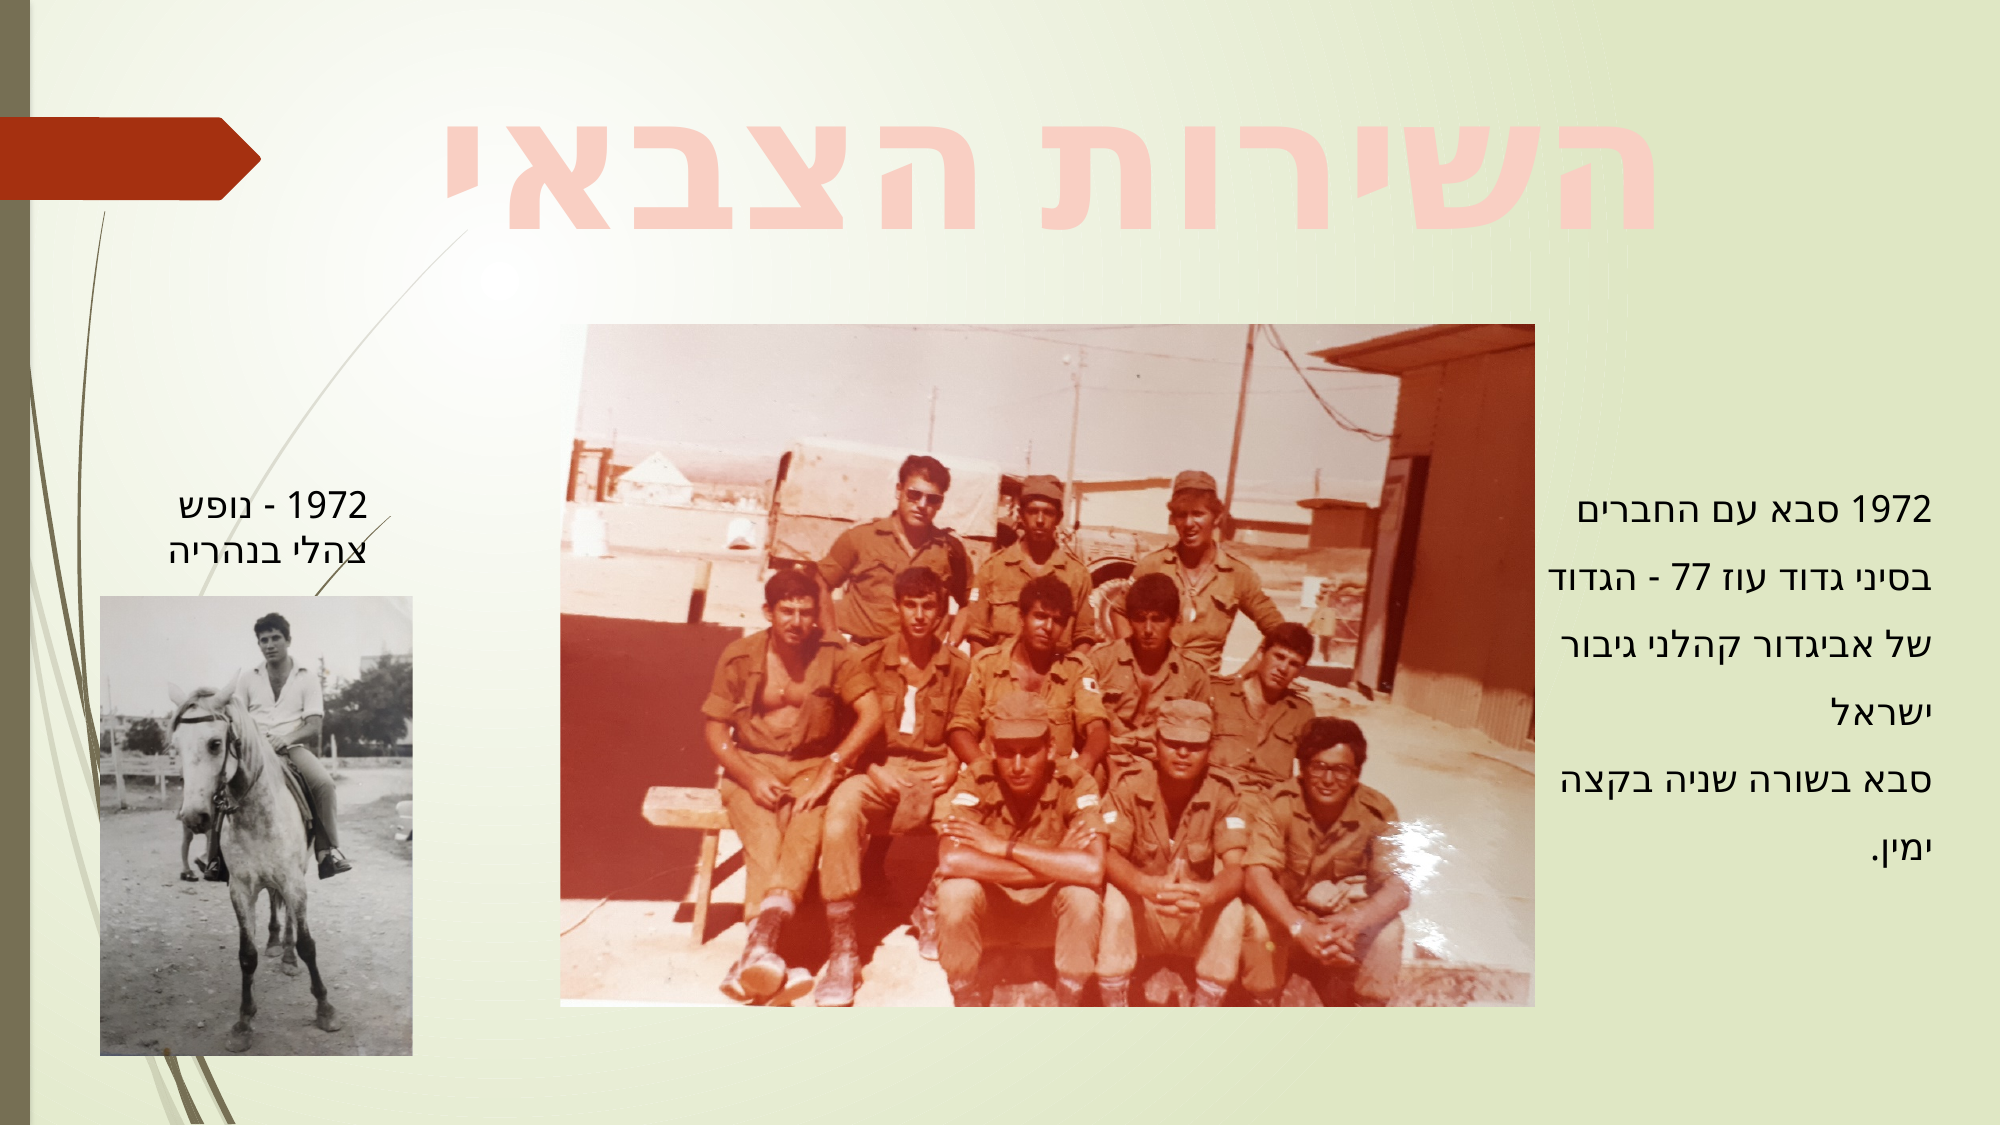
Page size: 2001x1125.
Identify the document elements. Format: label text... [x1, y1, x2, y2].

text_box 1972 סבא עם החברים בסיני גדוד עוז 77 - הגדוד של אביגדור קהלני גיבור ישראל סבא בשורה שניה בקצה ימין. [1539, 455, 1948, 876]
text_box 1972 - נופש צהלי בנהריה [129, 473, 384, 578]
picture [560, 324, 1536, 1007]
text_box השירות הצבאי [345, 34, 1762, 275]
picture [26, 596, 487, 1056]
